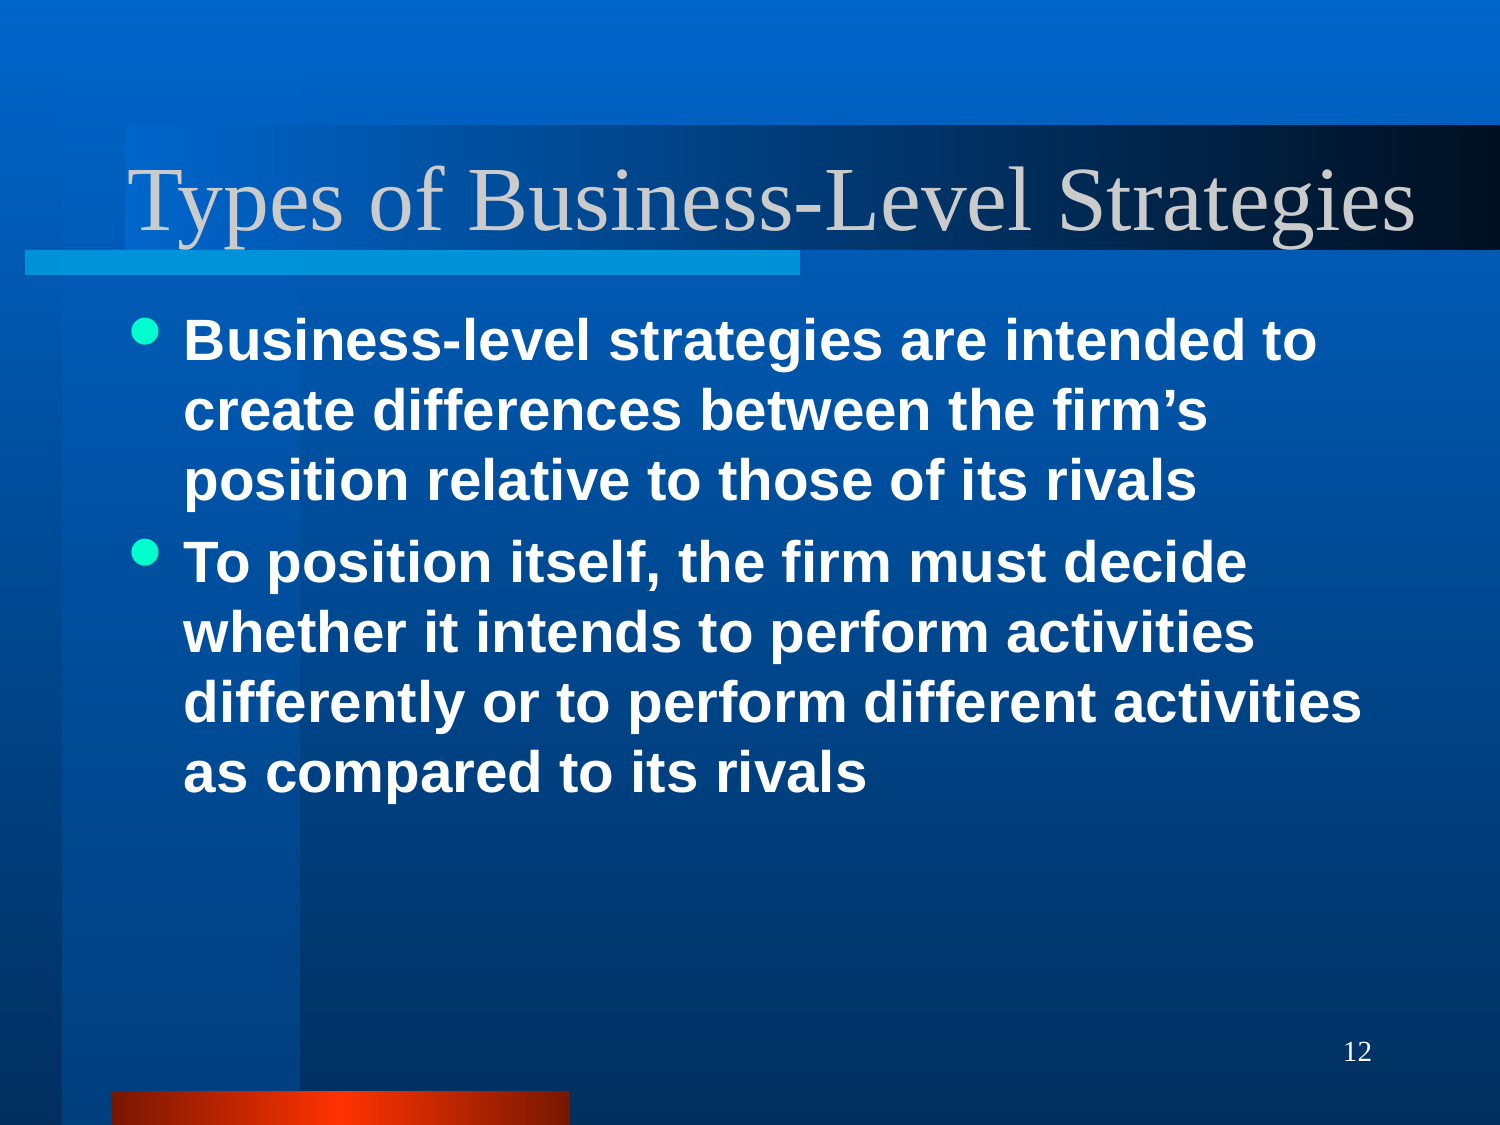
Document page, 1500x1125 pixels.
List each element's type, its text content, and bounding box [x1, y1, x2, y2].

title Types of Business-Level Strategies [112, 99, 1467, 288]
list Business-level strategies are intended to create differences between the firm’s position relative to those of its rivals To position itself, the firm must decide whether it intends to perform activities differently or to perform different activities as compared to its rivals [112, 294, 1388, 1001]
slide_number 12 [1074, 1012, 1388, 1088]
